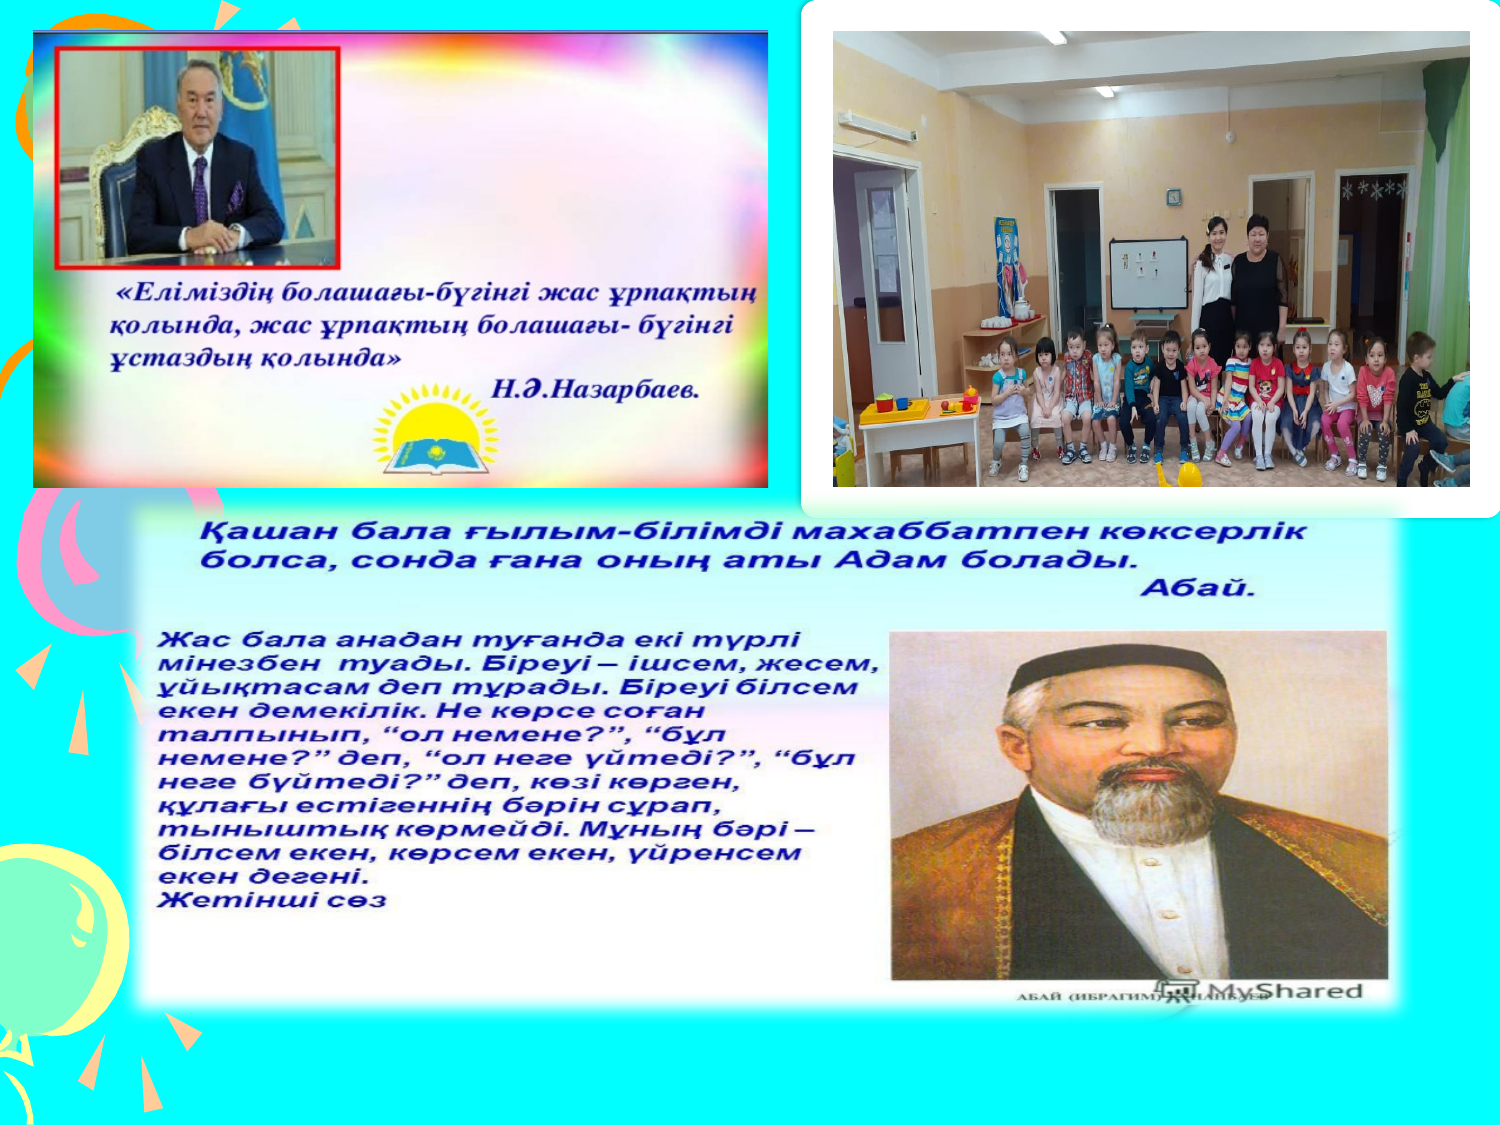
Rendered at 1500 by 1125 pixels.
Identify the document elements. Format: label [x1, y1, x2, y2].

picture [832, 30, 1471, 488]
picture [119, 492, 1414, 1025]
picture [32, 30, 769, 488]
